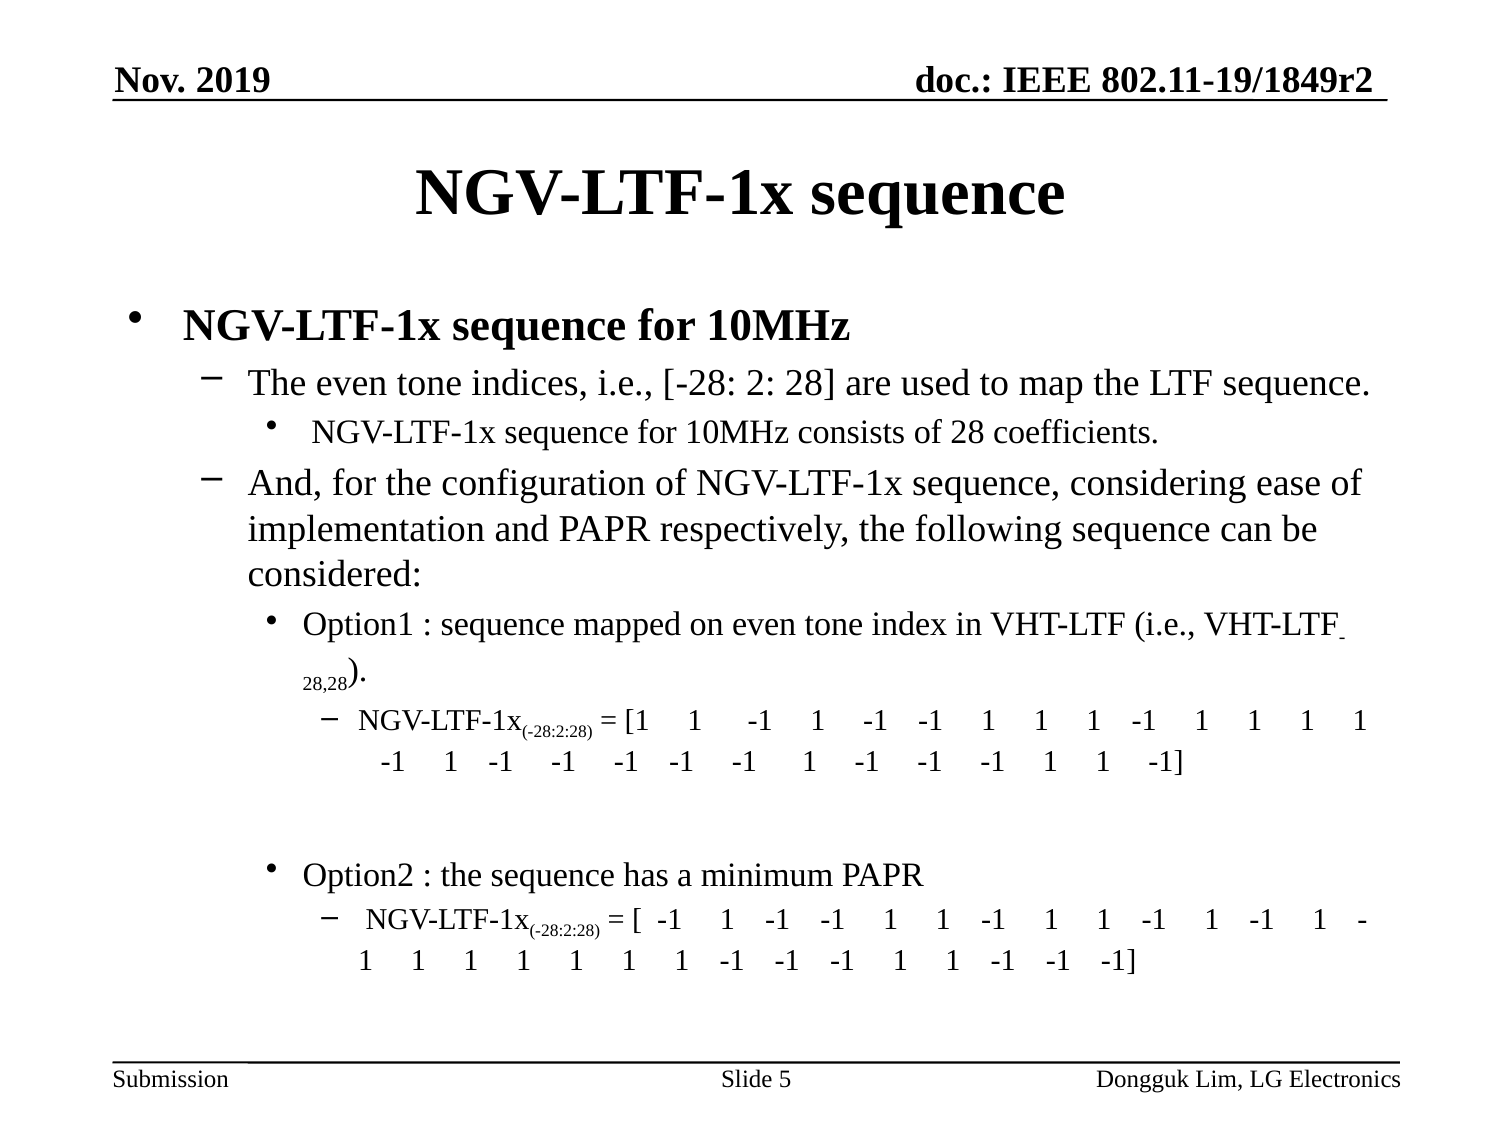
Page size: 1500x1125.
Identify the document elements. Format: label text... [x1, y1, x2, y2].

list NGV-LTF-1x sequence for 10MHz The even tone indices, i.e., [-28: 2: 28] are used to map the LTF sequence. NGV-LTF-1x sequence for 10MHz consists of 28 coefficients. And, for the configuration of NGV-LTF-1x sequence, considering ease of implementation and PAPR respectively, the following sequence can be considered: Option1 : sequence mapped on even tone index in VHT-LTF (i.e., VHT-LTF-28,28). NGV-LTF-1x(-28:2:28) = [1 1 -1 1 -1 -1 1 1 1 -1 1 1 1 1 -1 1 -1 -1 -1 -1 -1 1 -1 -1 -1 1 1 -1] Option2 : the sequence has a minimum PAPR NGV-LTF-1x(-28:2:28) = [ -1 1 -1 -1 1 1 -1 1 1 -1 1 -1 1 -1 1 1 1 1 1 1 -1 -1 -1 1 1 -1 -1 -1] [112, 287, 1388, 1000]
slide_number Slide 5 [712, 1061, 800, 1093]
footer Dongguk Lim, LG Electronics [1092, 1061, 1402, 1093]
title NGV-LTF-1x sequence [112, 112, 1388, 263]
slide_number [114, 54, 273, 101]
